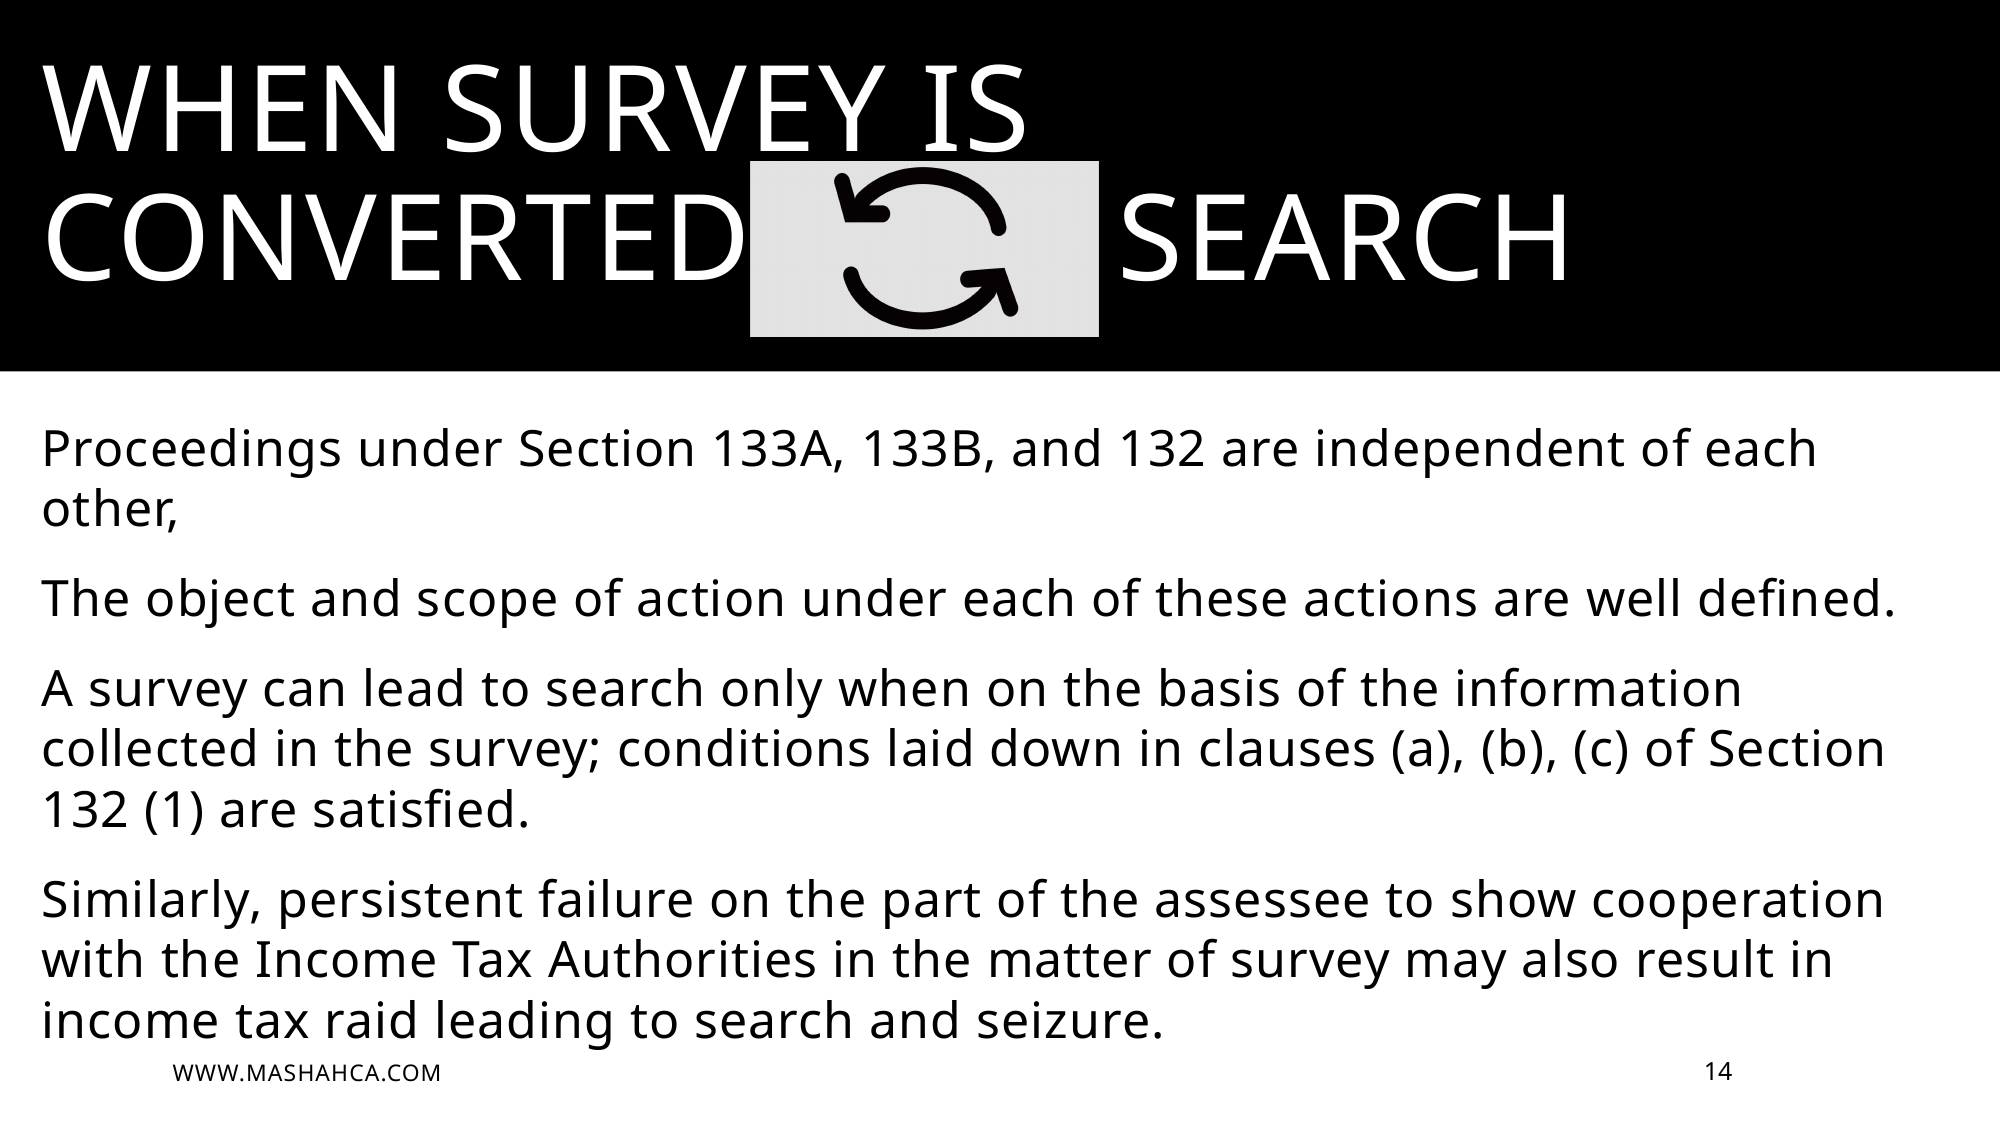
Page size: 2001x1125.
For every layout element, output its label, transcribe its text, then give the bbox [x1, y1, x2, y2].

picture [749, 161, 1099, 337]
slide_number 14 [1688, 1042, 1842, 1103]
footer WWW.MASHAHCA.COM [157, 1042, 1061, 1103]
title When survey is converted into search [26, 37, 1712, 317]
list Proceedings under Section 133A, 133B, and 132 are independent of each other, The object and scope of action under each of these actions are well defined. A survey can lead to search only when on the basis of the information collected in the survey; conditions laid down in clauses (a), (b), (c) of Section 132 (1) are satisfied. Similarly, persistent failure on the part of the assessee to show cooperation with the Income Tax Authorities in the matter of survey may also result in income tax raid leading to search and seizure. [26, 407, 1973, 1103]
